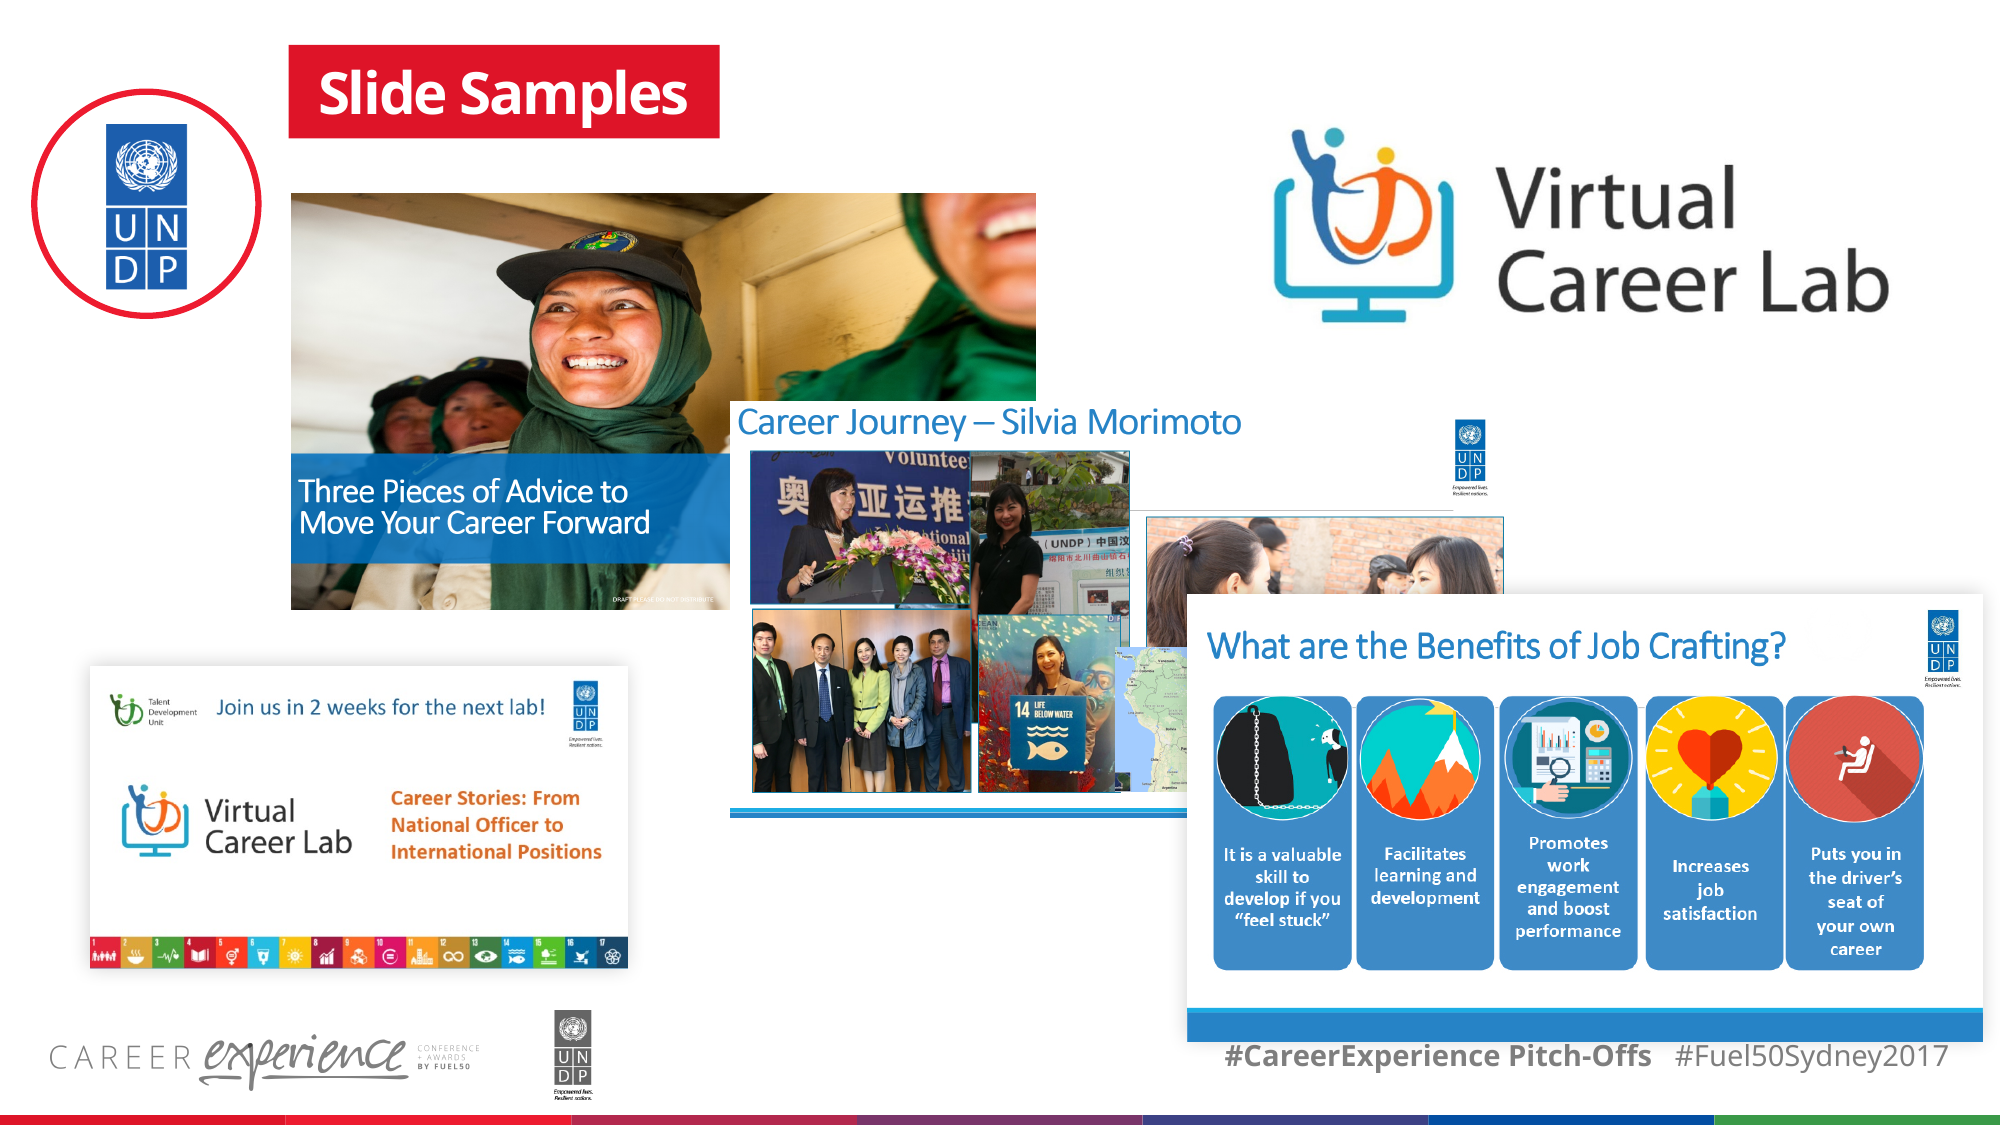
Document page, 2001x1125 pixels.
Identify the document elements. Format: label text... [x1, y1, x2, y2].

text_box [66, 90, 227, 124]
text_box Slide Samples [288, 44, 720, 139]
picture [291, 39, 1983, 1042]
picture [47, 124, 246, 291]
text_box [33, 149, 47, 258]
picture [528, 1010, 618, 1100]
picture [90, 666, 628, 969]
picture [50, 1034, 479, 1091]
text_box [246, 150, 260, 258]
text_box [74, 291, 219, 317]
